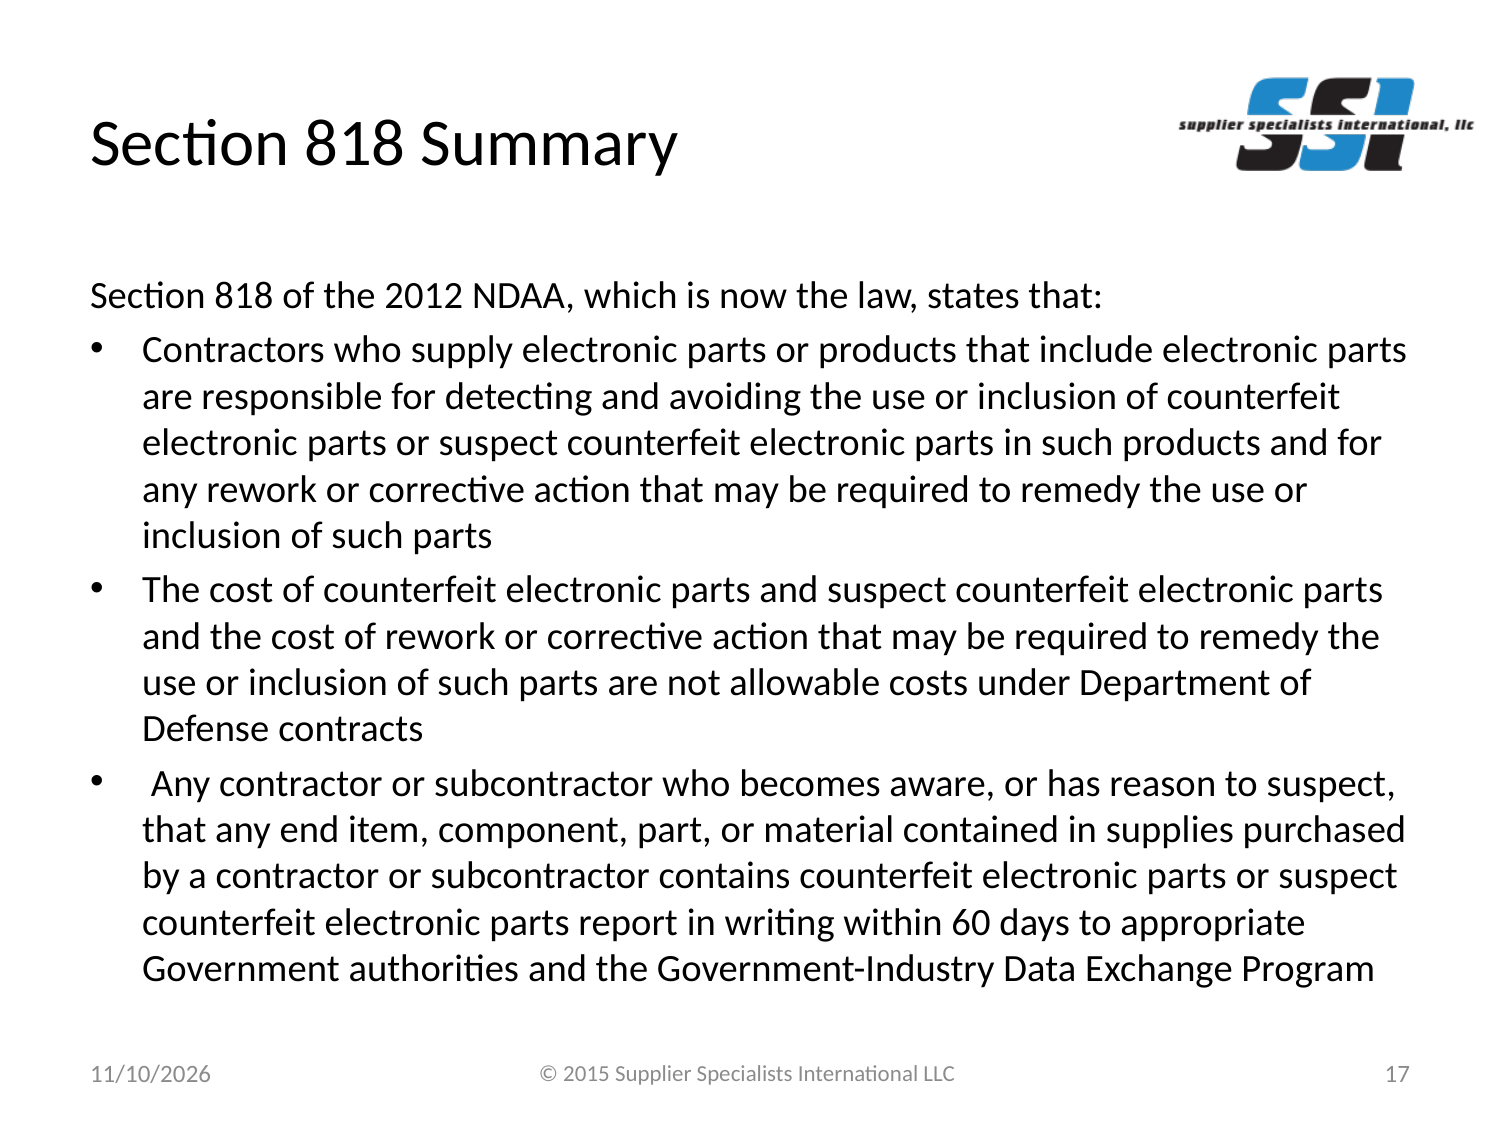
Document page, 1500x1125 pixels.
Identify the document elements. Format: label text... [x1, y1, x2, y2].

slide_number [75, 1042, 425, 1103]
list Section 818 of the 2012 NDAA, which is now the law, states that: Contractors who supply electronic parts or products that include electronic parts are responsible for detecting and avoiding the use or inclusion of counterfeit electronic parts or suspect counterfeit electronic parts in such products and for any rework or corrective action that may be required to remedy the use or inclusion of such parts The cost of counterfeit electronic parts and suspect counterfeit electronic parts and the cost of rework or corrective action that may be required to remedy the use or inclusion of such parts are not allowable costs under Department of Defense contracts Any contractor or subcontractor who becomes aware, or has reason to suspect, that any end item, component, part, or material contained in supplies purchased by a contractor or subcontractor contains counterfeit electronic parts or suspect counterfeit electronic parts report in writing within 60 days to appropriate Government authorities and the Government-Industry Data Exchange Program [75, 262, 1425, 1005]
footer © 2015 Supplier Specialists International LLC [512, 1042, 988, 1103]
slide_number 17 [1074, 1042, 1425, 1103]
title Section 818 Summary [75, 45, 1050, 233]
